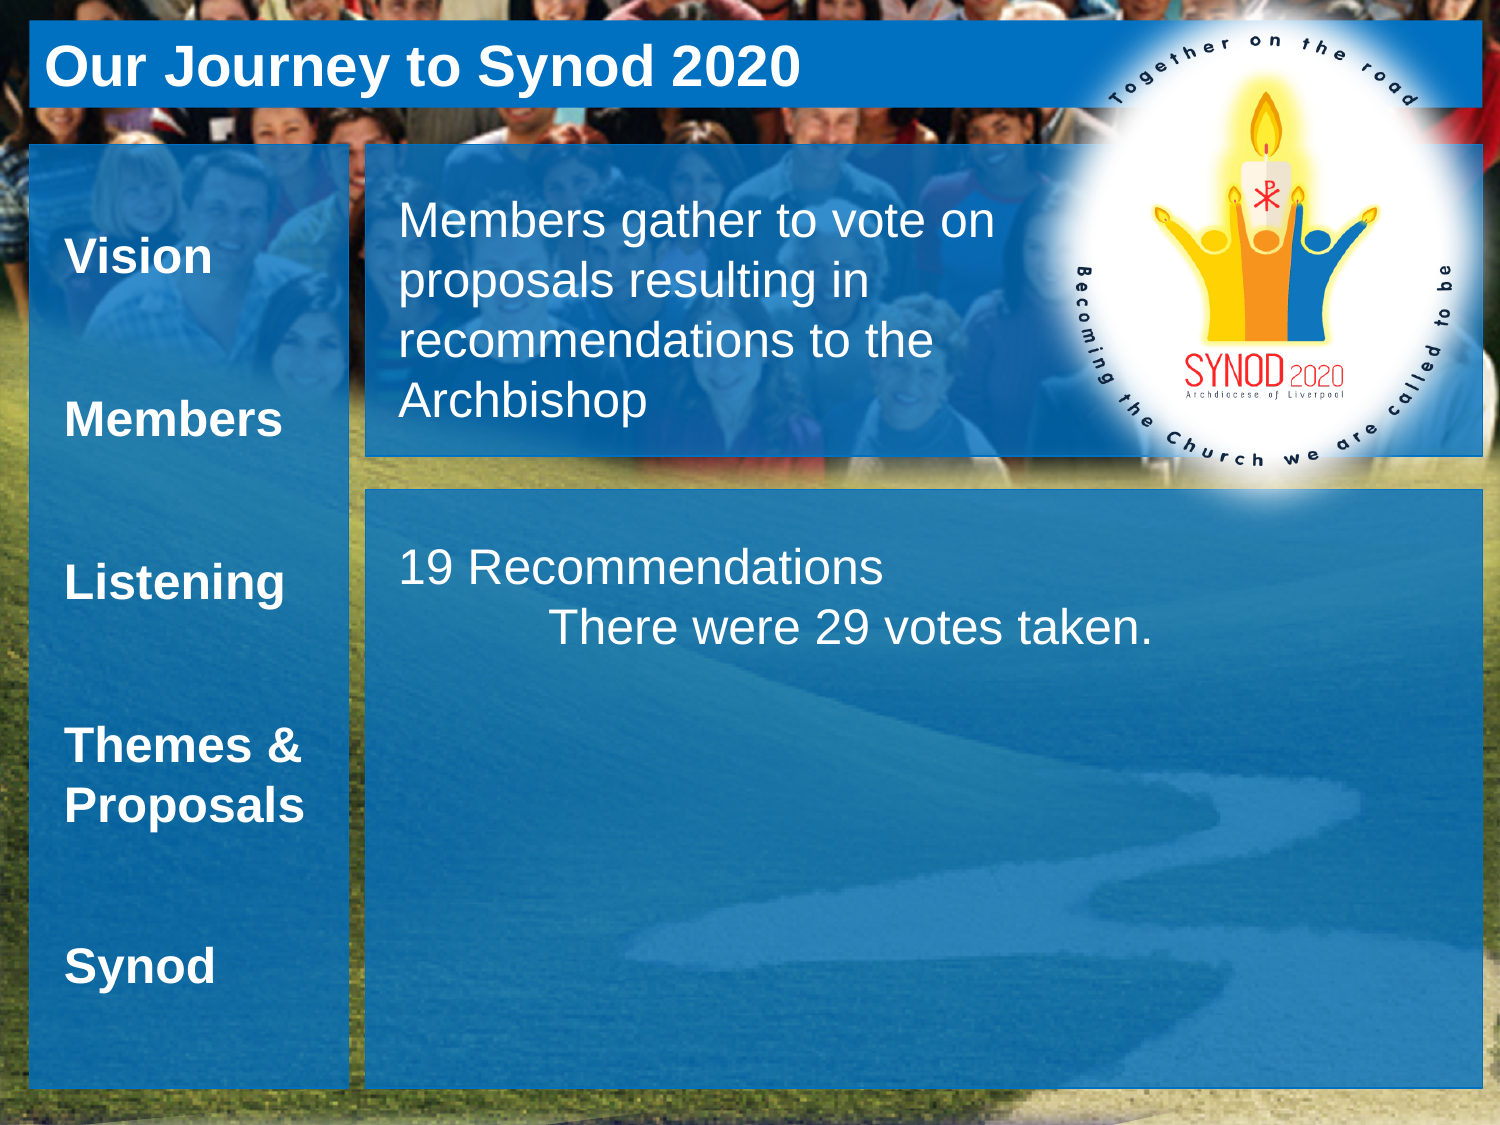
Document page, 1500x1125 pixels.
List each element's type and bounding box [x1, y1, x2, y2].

picture [0, 0, 1500, 1125]
text_box [1008, 0, 1500, 540]
